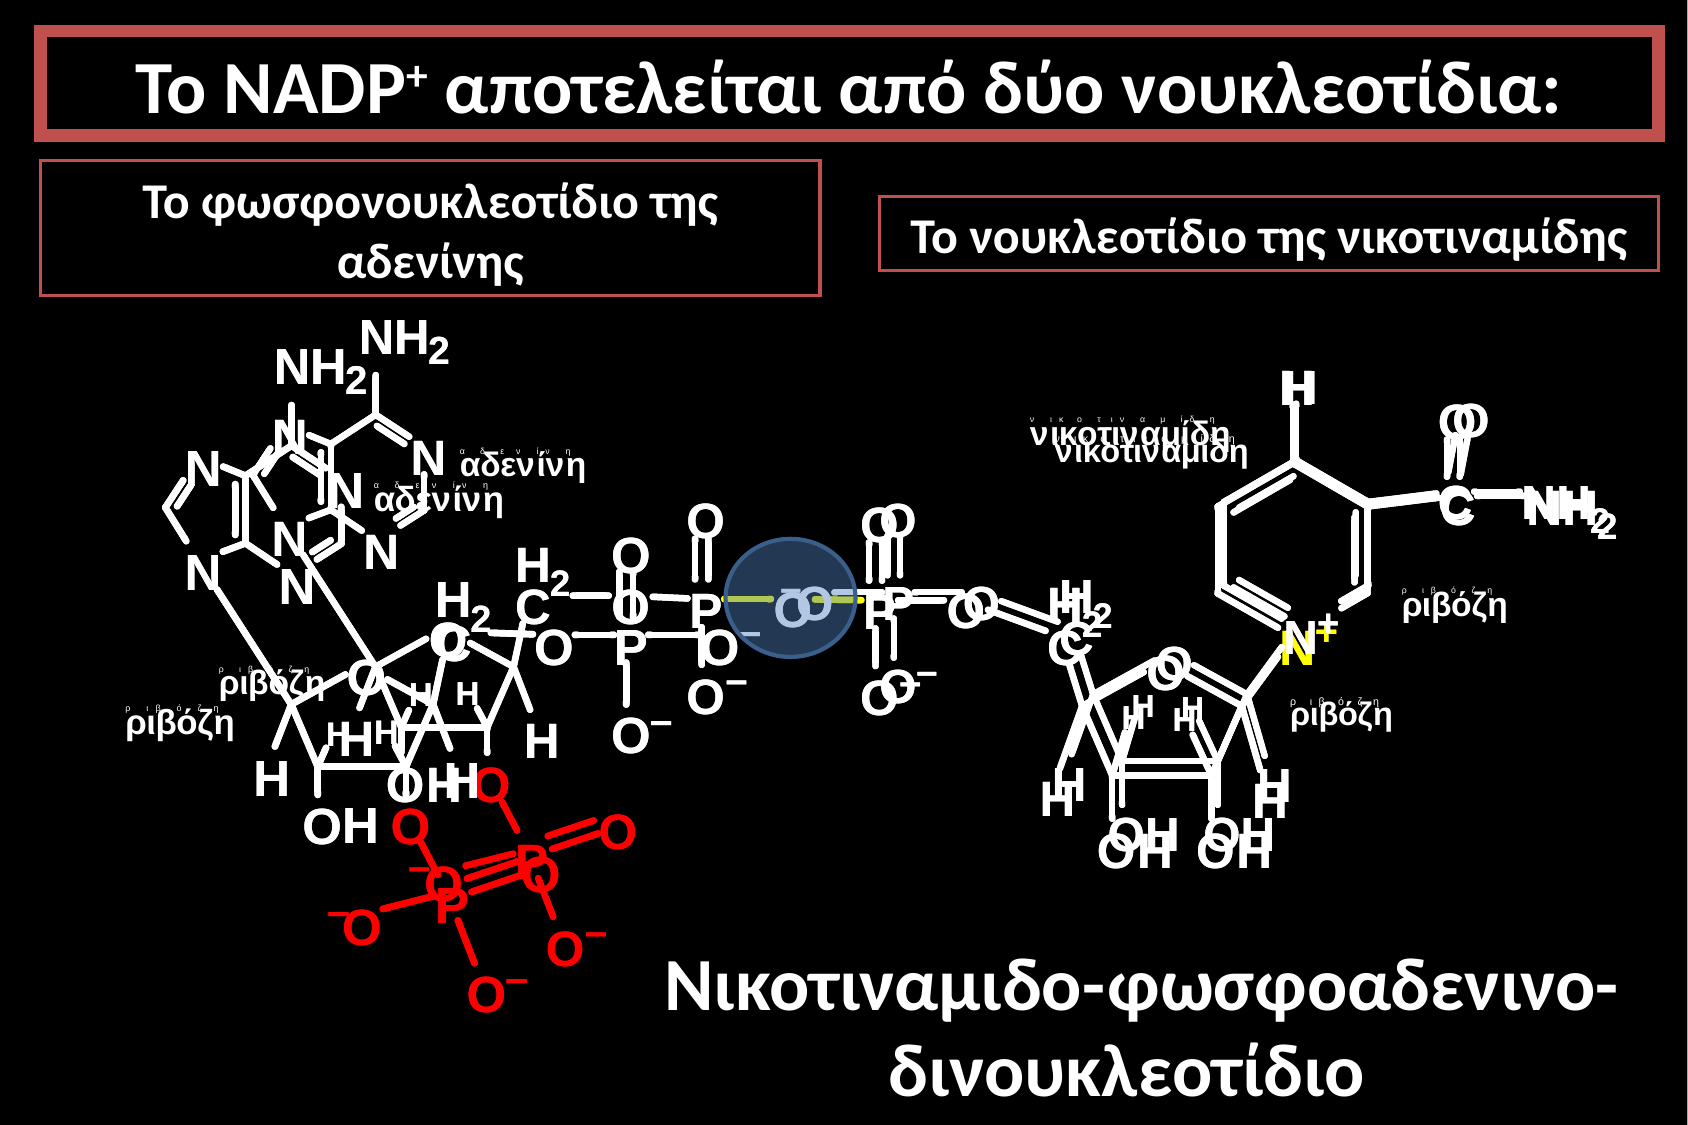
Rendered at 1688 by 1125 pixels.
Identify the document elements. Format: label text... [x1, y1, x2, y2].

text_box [748, 334, 1642, 870]
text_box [111, 291, 788, 1036]
text_box δινουκλεοτίδιο [843, 1014, 1411, 1119]
text_box Νικοτιναμιδο- [793, 996, 1080, 1033]
text_box Το NADΡ+ αποτελείται από δύο νουκλεοτίδια: [40, 30, 1659, 136]
text_box Το φωσφονουκλεοτίδιο της αδενίνης [40, 160, 821, 296]
text_box φωσφοαδενινο- [1080, 996, 1647, 1033]
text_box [189, 264, 1659, 988]
text_box Το νουκλεοτίδιο της νικοτιναμίδης [879, 196, 1659, 263]
